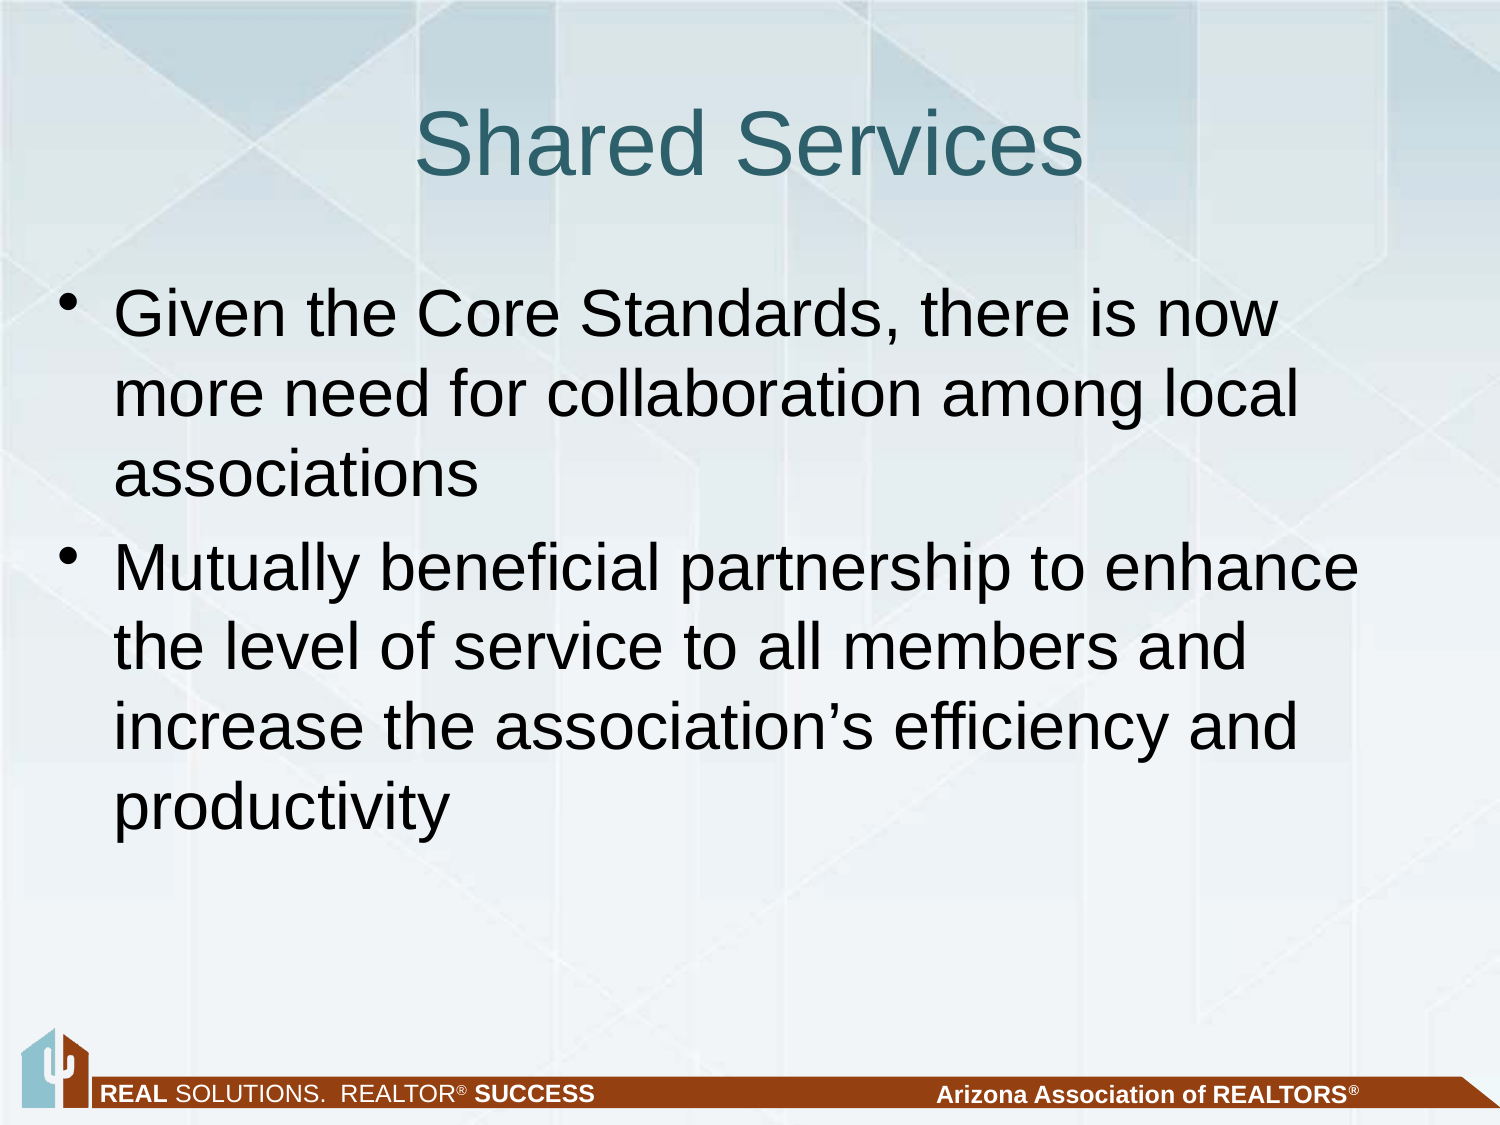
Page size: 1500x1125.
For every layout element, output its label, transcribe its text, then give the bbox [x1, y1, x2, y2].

list Given the Core Standards, there is now more need for collaboration among local associations Mutually beneficial partnership to enhance the level of service to all members and increase the association’s efficiency and productivity [41, 262, 1457, 1045]
picture [0, 0, 1500, 1125]
title Shared Services [74, 44, 1426, 233]
